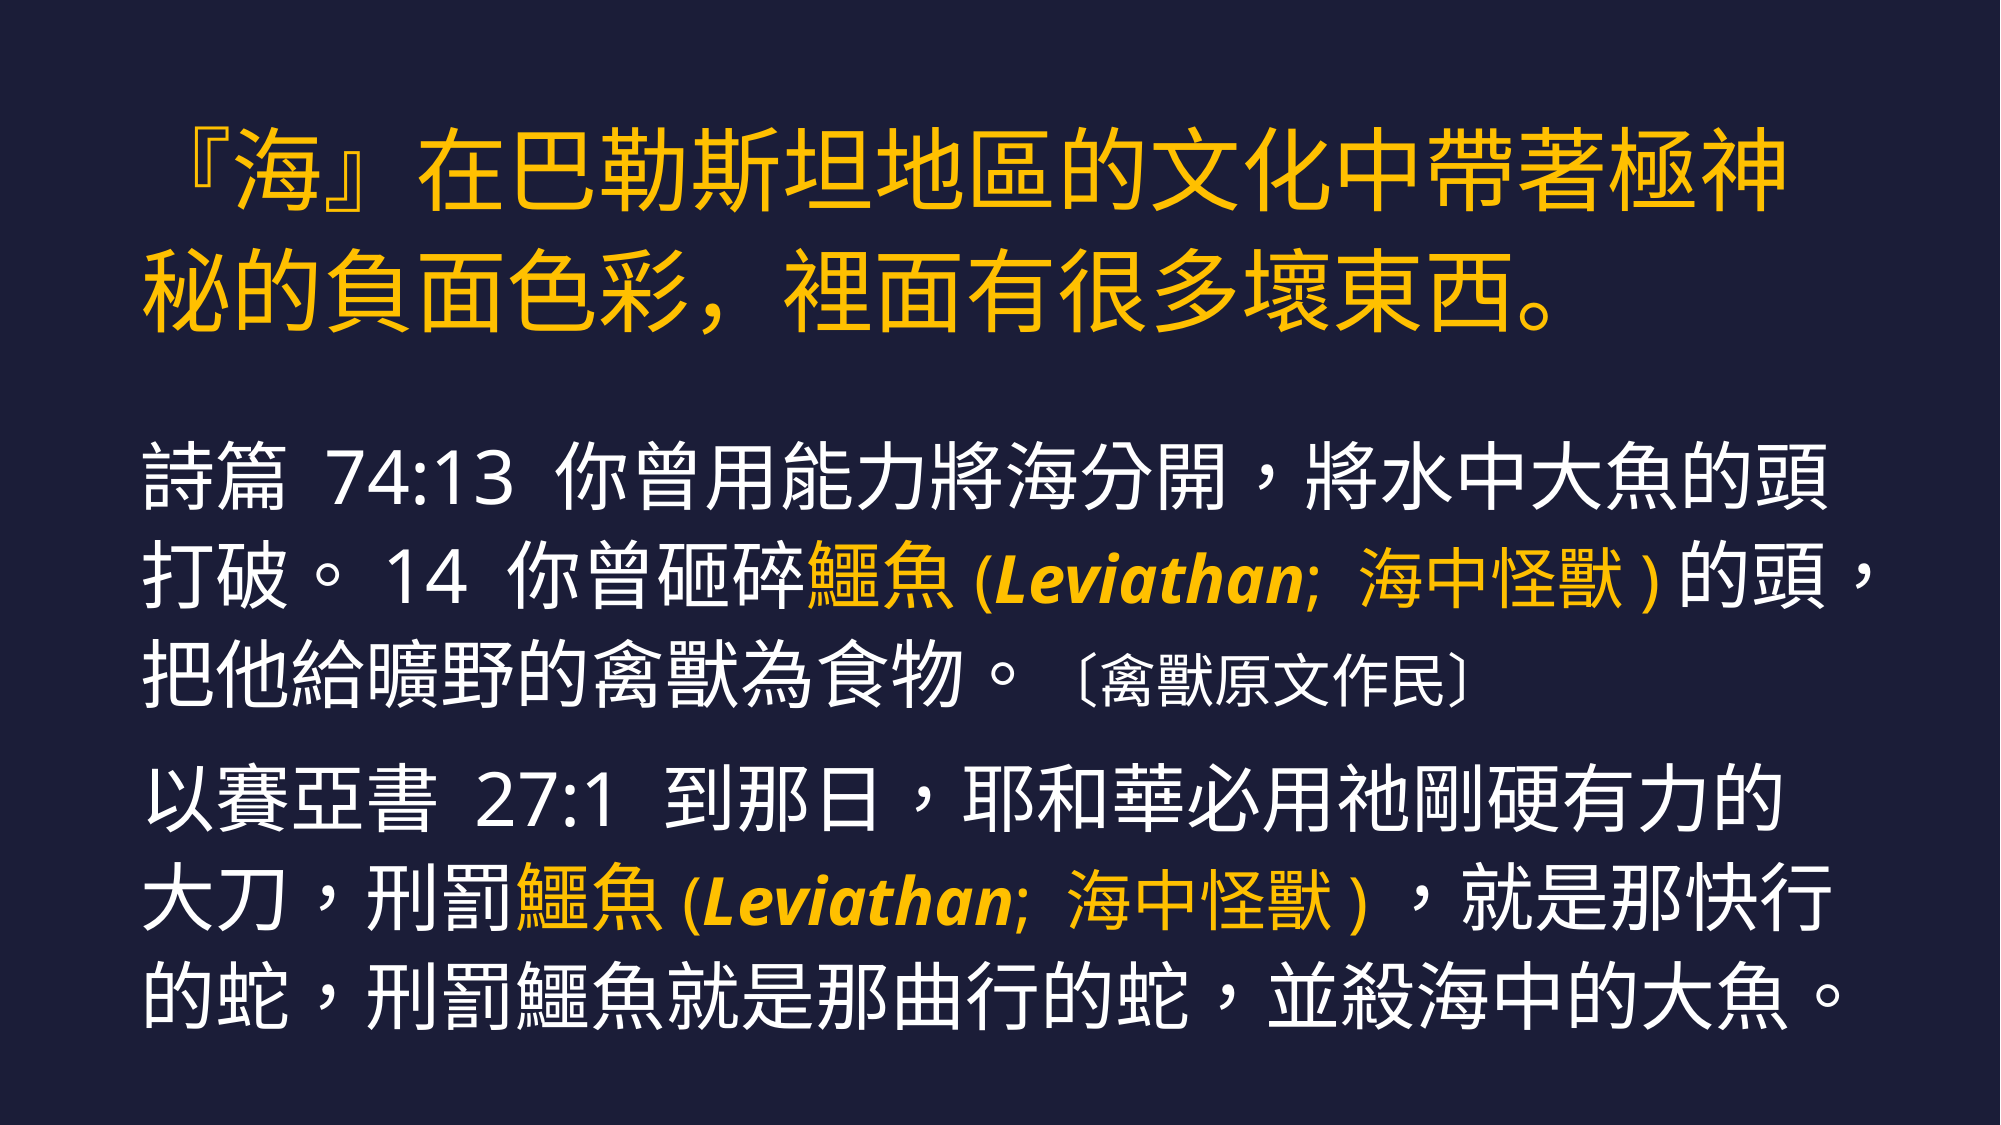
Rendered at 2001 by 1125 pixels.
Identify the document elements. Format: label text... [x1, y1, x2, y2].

list 詩篇 74:13 你曾用能力將海分開，將水中大魚的頭打破。14 你曾砸碎鱷魚(Leviathan; 海中怪獸)的頭，把他給曠野的禽獸為食物。〔禽獸原文作民〕 以賽亞書 27:1 到那日，耶和華必用祂剛硬有力的大刀，刑罰鱷魚(Leviathan; 海中怪獸)，就是那快行的蛇，刑罰鱷魚就是那曲行的蛇，並殺海中的大魚。 [125, 412, 1875, 1052]
title 『海』在巴勒斯坦地區的文化中帶著極神秘的負面色彩，裡面有很多壞東西。 [125, 73, 1826, 373]
